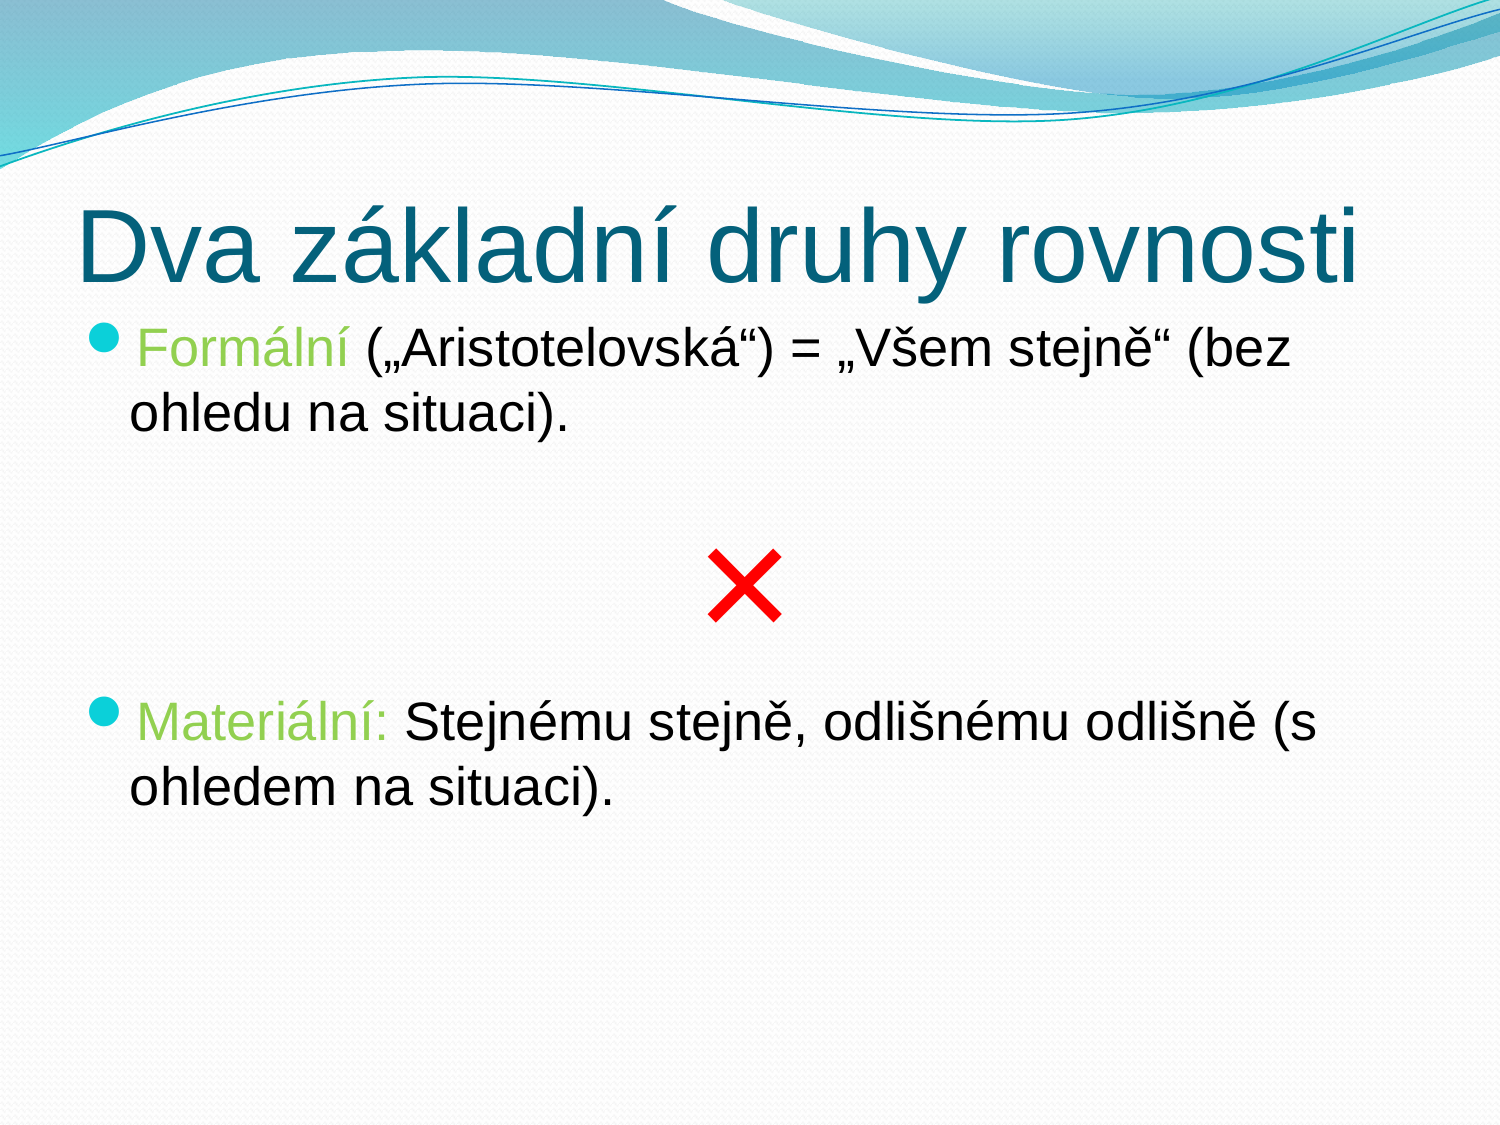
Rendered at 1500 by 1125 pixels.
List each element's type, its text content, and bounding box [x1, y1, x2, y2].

list Formální („Aristotelovská“) = „Všem stejně“ (bez ohledu na situaci). × Materiální: Stejnému stejně, odlišnému odlišně (s ohledem na situaci). [70, 304, 1421, 1048]
title Dva základní druhy rovnosti [75, 115, 1425, 303]
